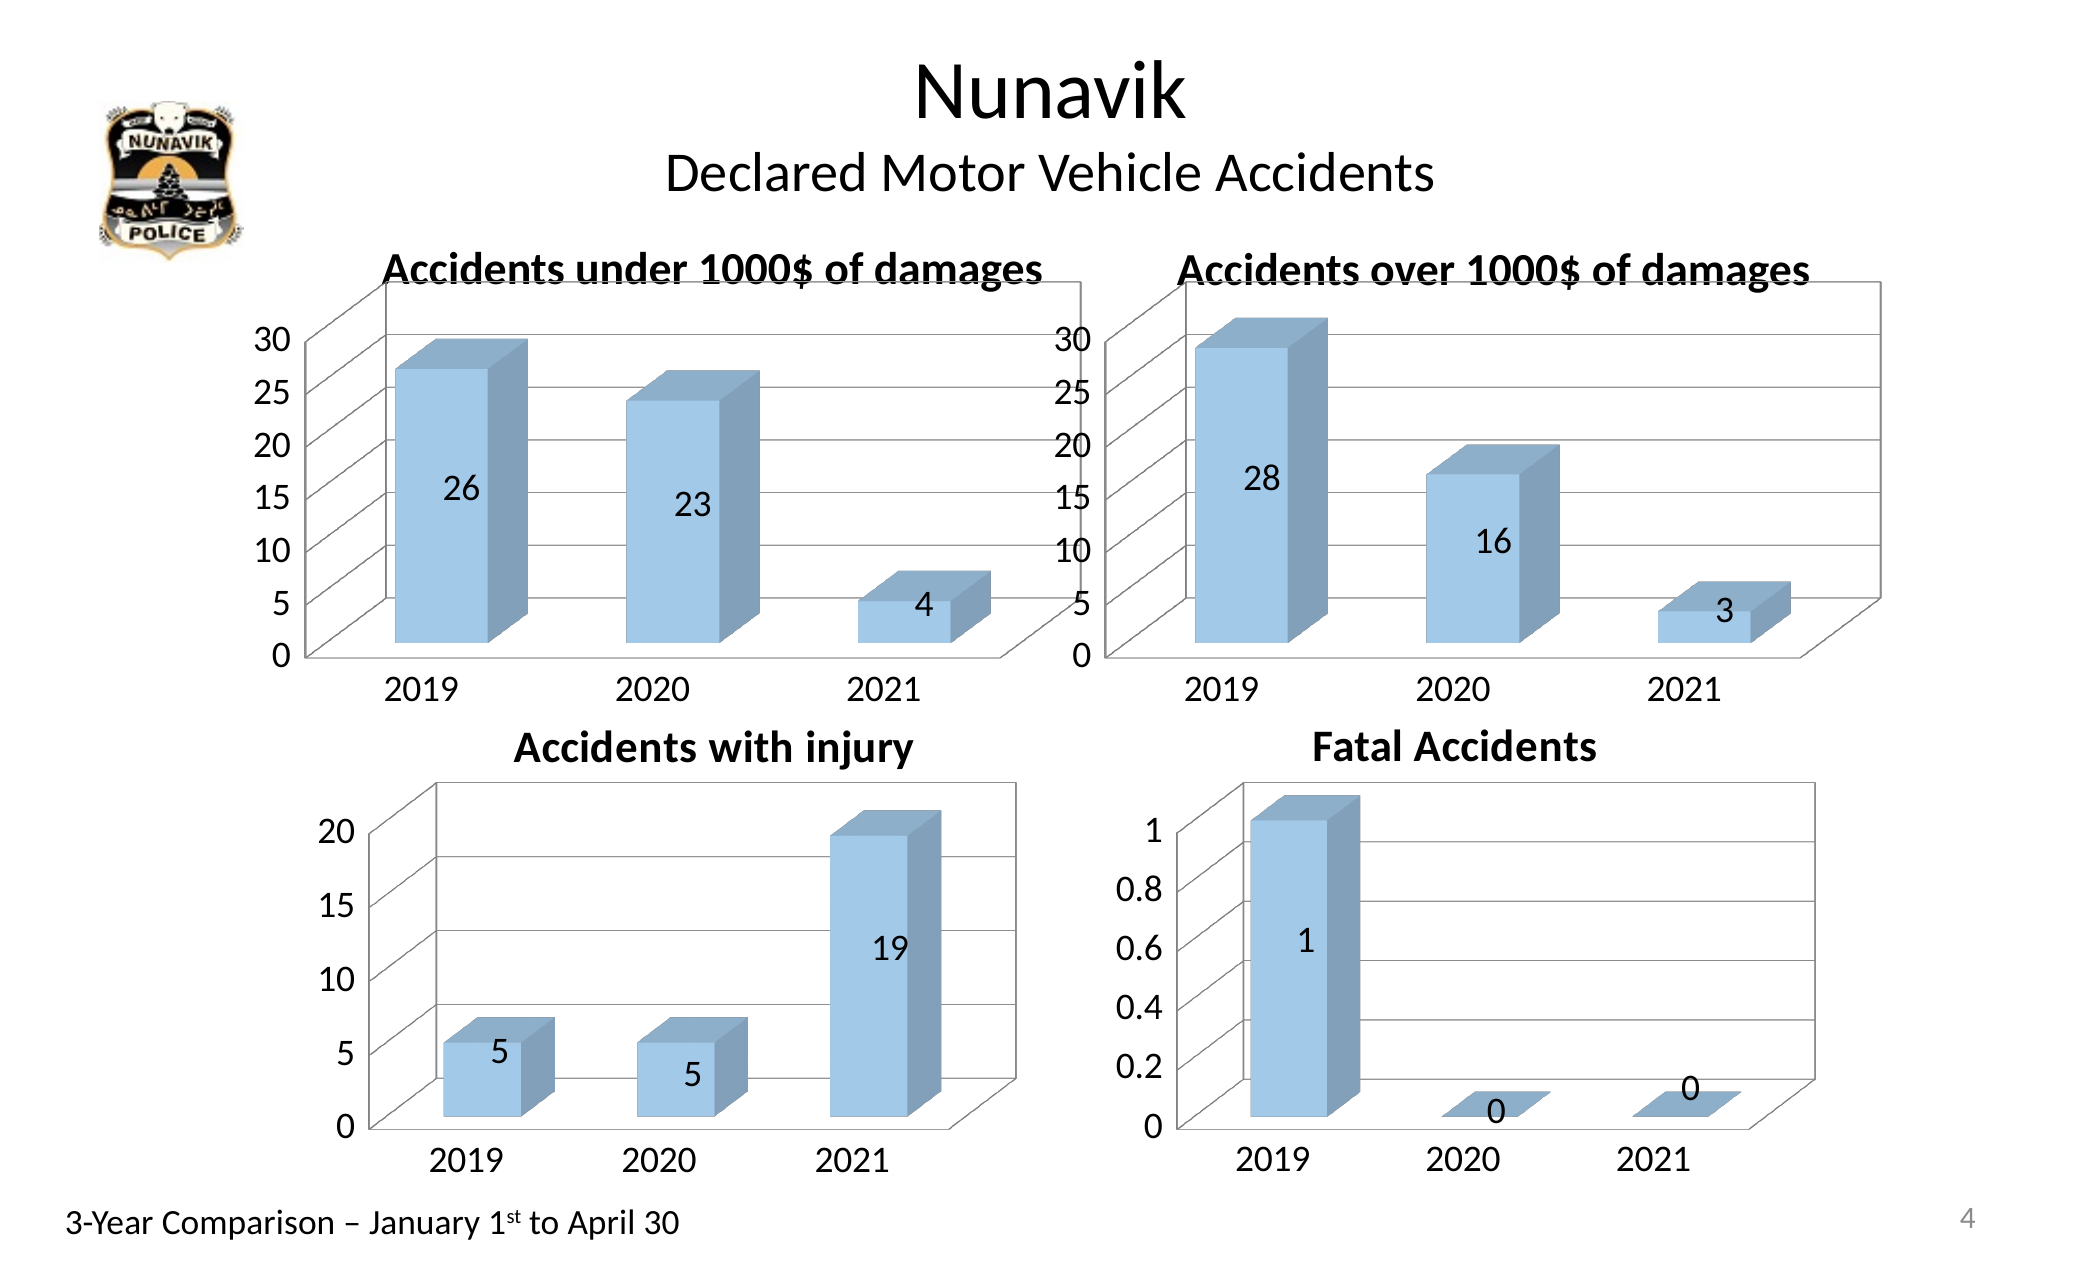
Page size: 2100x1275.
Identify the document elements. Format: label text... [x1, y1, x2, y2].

chart [235, 271, 1900, 1193]
picture [99, 100, 244, 263]
text_box 3-Year Comparison – January 1st to April 30 [49, 1191, 813, 1250]
text_box Accidents over 1000$ of damages [1124, 232, 1863, 269]
text_box Accidents under 1000$ of damages [350, 230, 1075, 269]
slide_number 4 [1505, 1181, 1995, 1250]
title Nunavik Declared Motor Vehicle Accidents [50, 12, 2052, 225]
